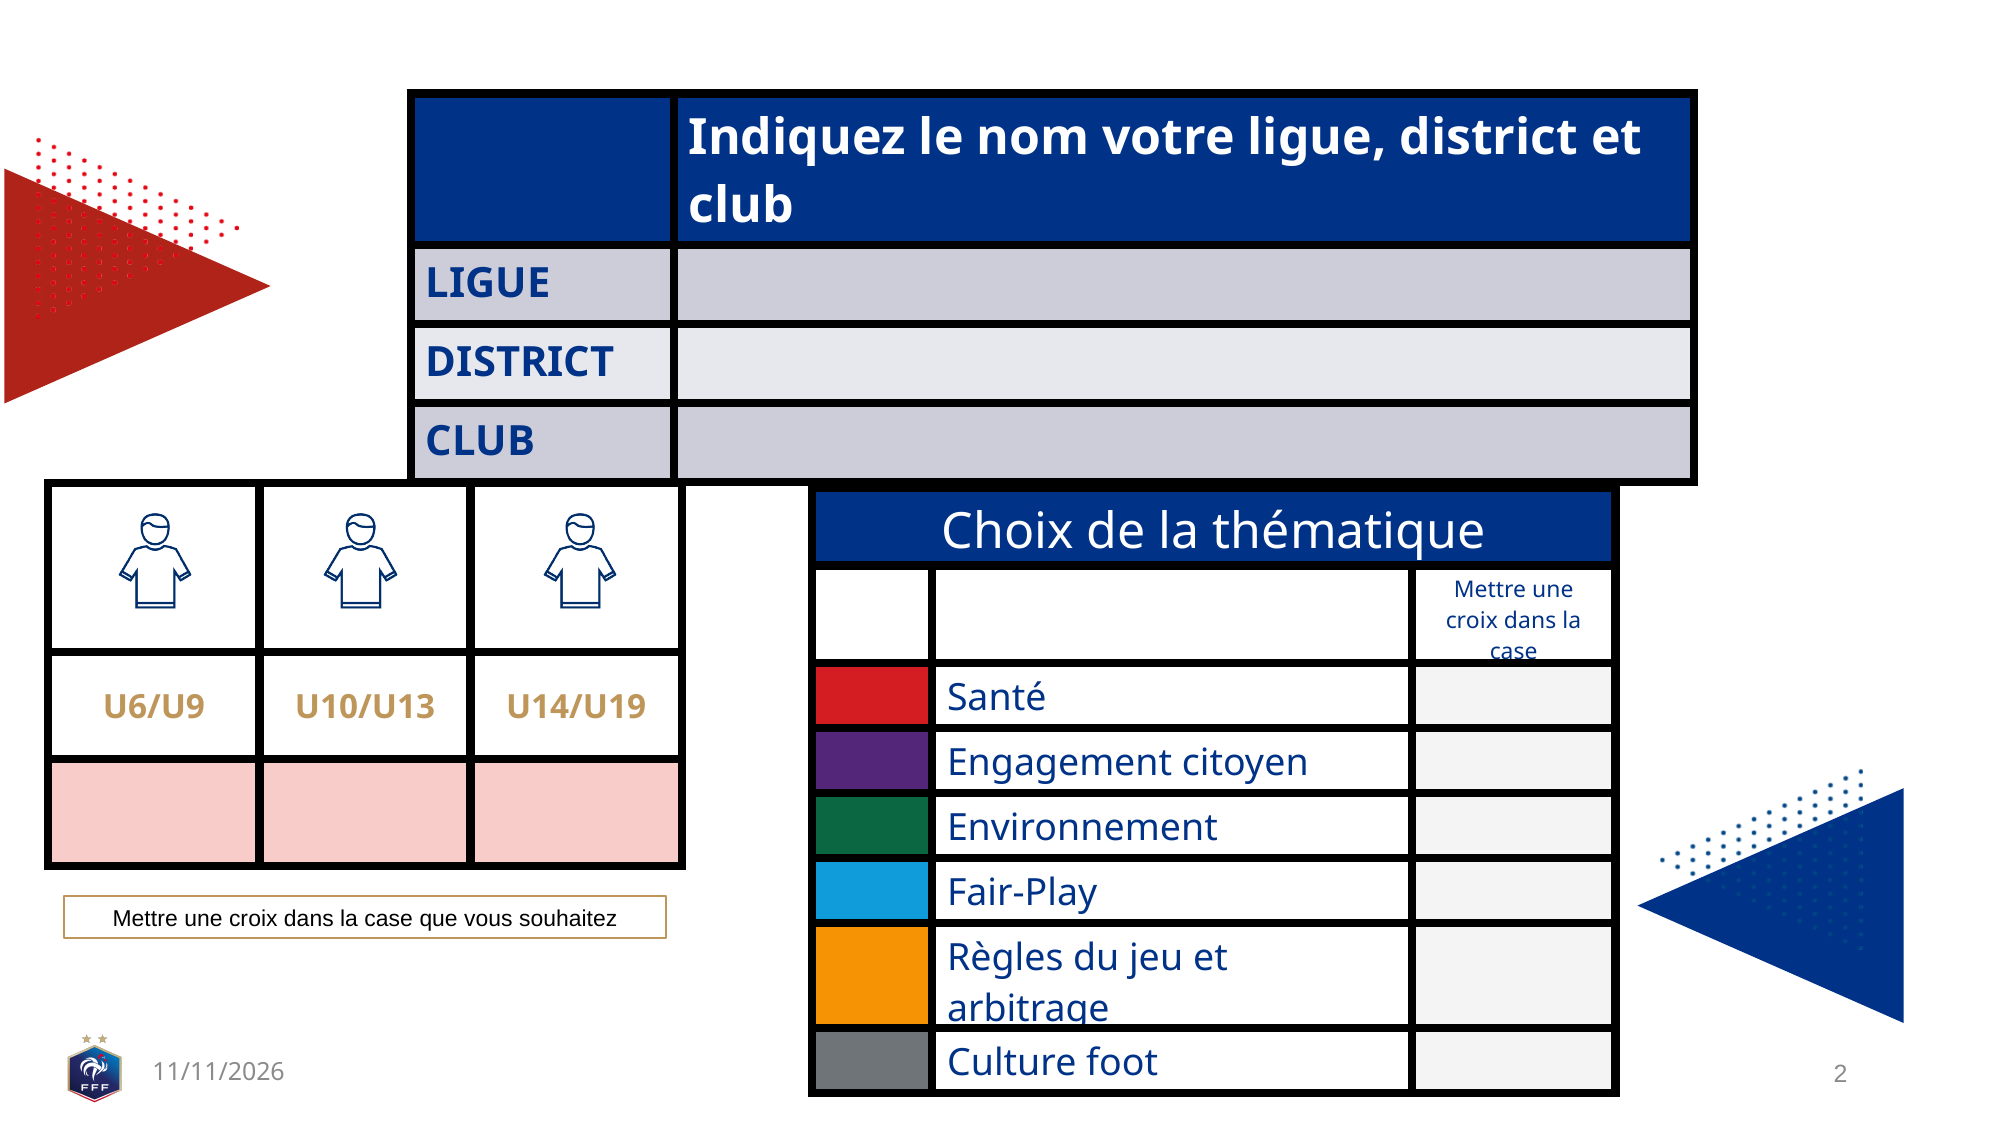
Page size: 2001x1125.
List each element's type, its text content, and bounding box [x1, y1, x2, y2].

table_header Choix de la thématique [816, 492, 1611, 561]
table_cell [52, 763, 255, 862]
table_cell [816, 732, 928, 789]
table_cell Mettre une croix dans la case [1416, 570, 1611, 659]
table_cell Fair-Play [936, 862, 1408, 919]
table_cell [1416, 667, 1611, 724]
picture [323, 513, 398, 609]
table_cell [816, 797, 928, 854]
table_cell DISTRICT [415, 328, 670, 399]
table_cell [1416, 1032, 1611, 1089]
table_cell [1416, 927, 1611, 1024]
table_header [264, 487, 466, 648]
table_header [415, 98, 670, 241]
table_cell Engagement citoyen [936, 732, 1408, 789]
table_cell Environnement [936, 797, 1408, 854]
table_cell [816, 862, 928, 919]
table_cell U14/U19 [475, 656, 678, 755]
table_cell [678, 249, 1690, 320]
picture [118, 513, 192, 609]
table_cell CLUB [415, 407, 670, 478]
picture [1661, 769, 1862, 949]
table_cell [1416, 797, 1611, 854]
table_cell [816, 570, 928, 659]
table_cell [816, 927, 928, 1024]
table_cell Santé [936, 667, 1408, 724]
picture [543, 513, 617, 609]
table_cell [1416, 732, 1611, 789]
table_cell [816, 1032, 928, 1089]
table_header Indiquez le nom votre ligue, district et club [678, 98, 1690, 241]
table_cell [936, 570, 1408, 659]
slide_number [137, 1042, 588, 1103]
table_cell [678, 328, 1690, 399]
table_cell [264, 763, 466, 862]
table_cell Règles du jeu et arbitrage [936, 927, 1408, 1024]
table_cell Culture foot [936, 1032, 1408, 1089]
picture [51, 1026, 138, 1119]
table_header [475, 487, 678, 648]
table_cell [1416, 862, 1611, 919]
table_cell [816, 667, 928, 724]
table_cell [475, 763, 678, 862]
table_cell LIGUE [415, 249, 670, 320]
slide_number 2 [1412, 1042, 1863, 1103]
table_cell U6/U9 [52, 656, 255, 755]
table_cell [678, 407, 1690, 478]
text_box Mettre une croix dans la case que vous souhaitez [64, 896, 667, 939]
table_cell U10/U13 [264, 656, 466, 755]
table_header [52, 487, 255, 648]
picture [36, 138, 239, 320]
